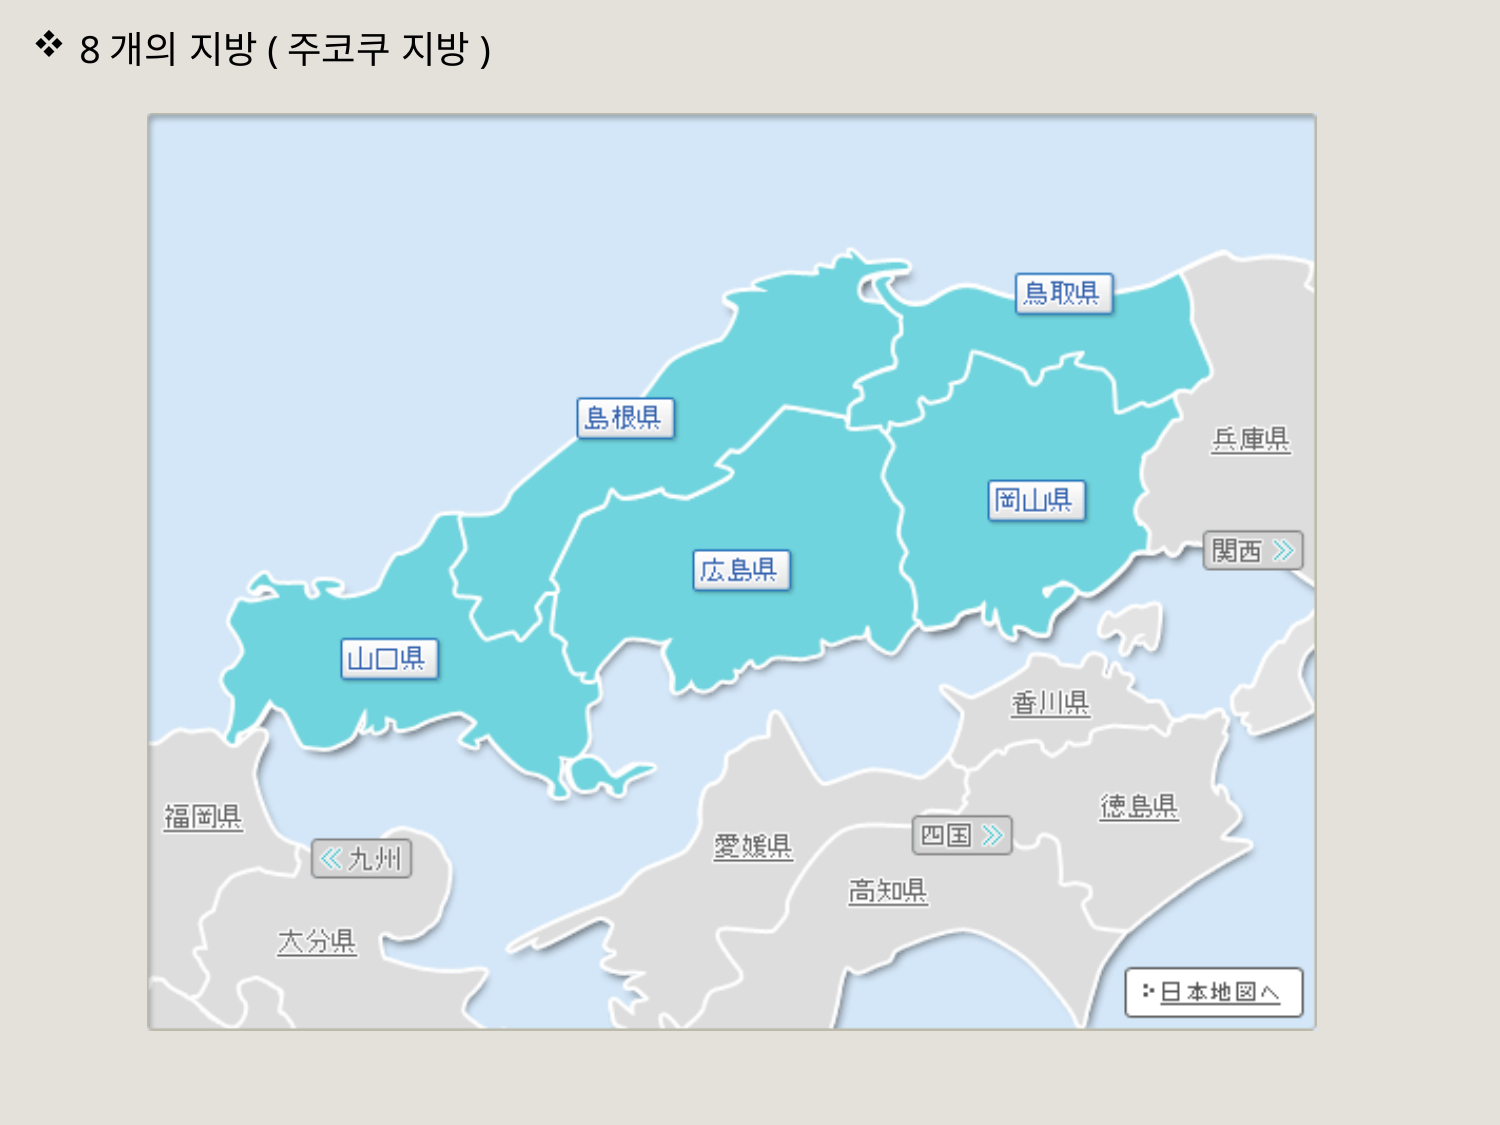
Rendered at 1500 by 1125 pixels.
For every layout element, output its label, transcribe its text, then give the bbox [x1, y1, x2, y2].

text_box 8개의 지방(주코쿠 지방) [17, 19, 1447, 79]
picture [147, 113, 1318, 1031]
